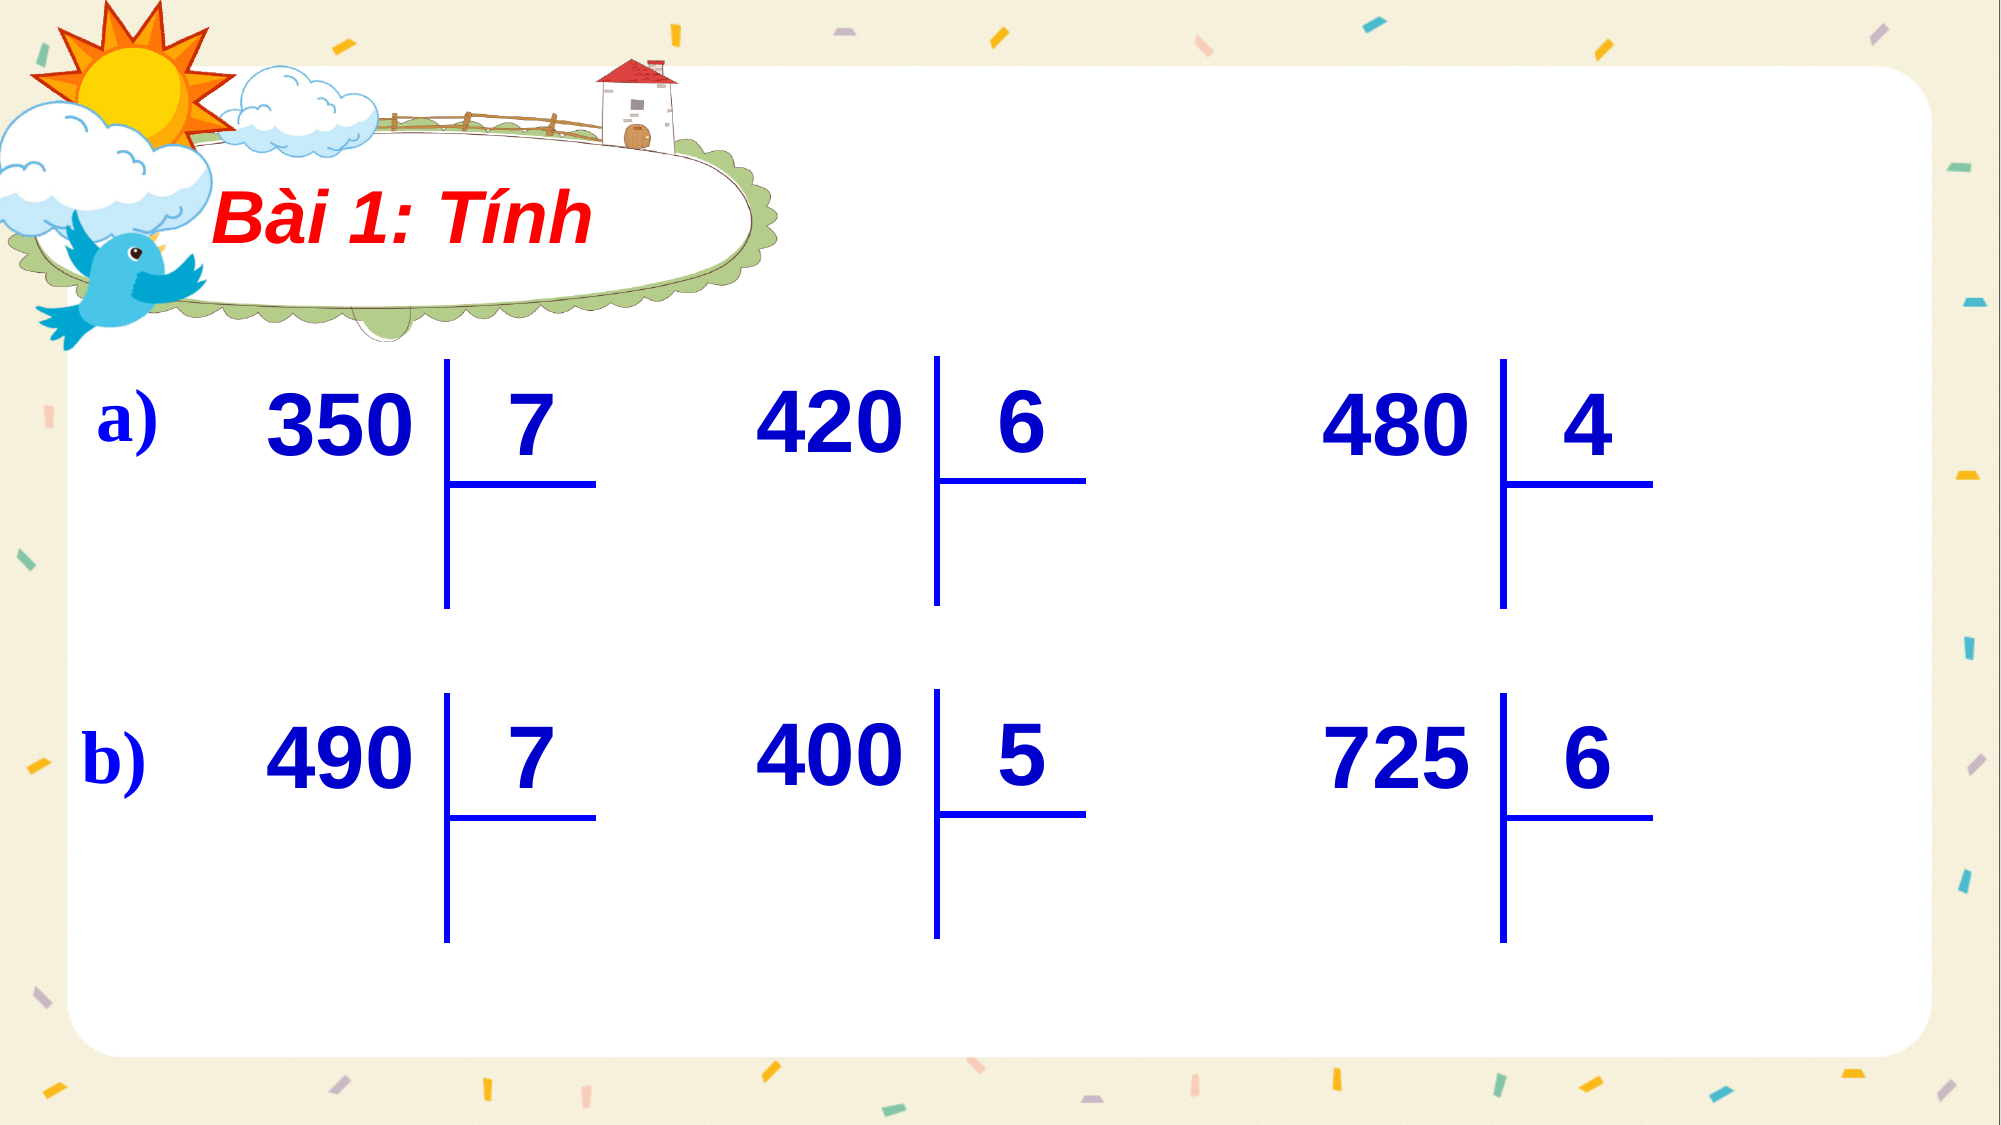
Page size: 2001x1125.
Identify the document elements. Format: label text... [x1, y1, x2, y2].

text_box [251, 692, 596, 943]
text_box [251, 359, 596, 610]
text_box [741, 689, 1087, 940]
text_box a) [82, 359, 178, 465]
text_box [741, 356, 1087, 607]
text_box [1308, 359, 1653, 610]
picture [0, 0, 2001, 1125]
text_box b) [66, 701, 197, 806]
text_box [1308, 692, 1653, 943]
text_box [2, 58, 778, 343]
